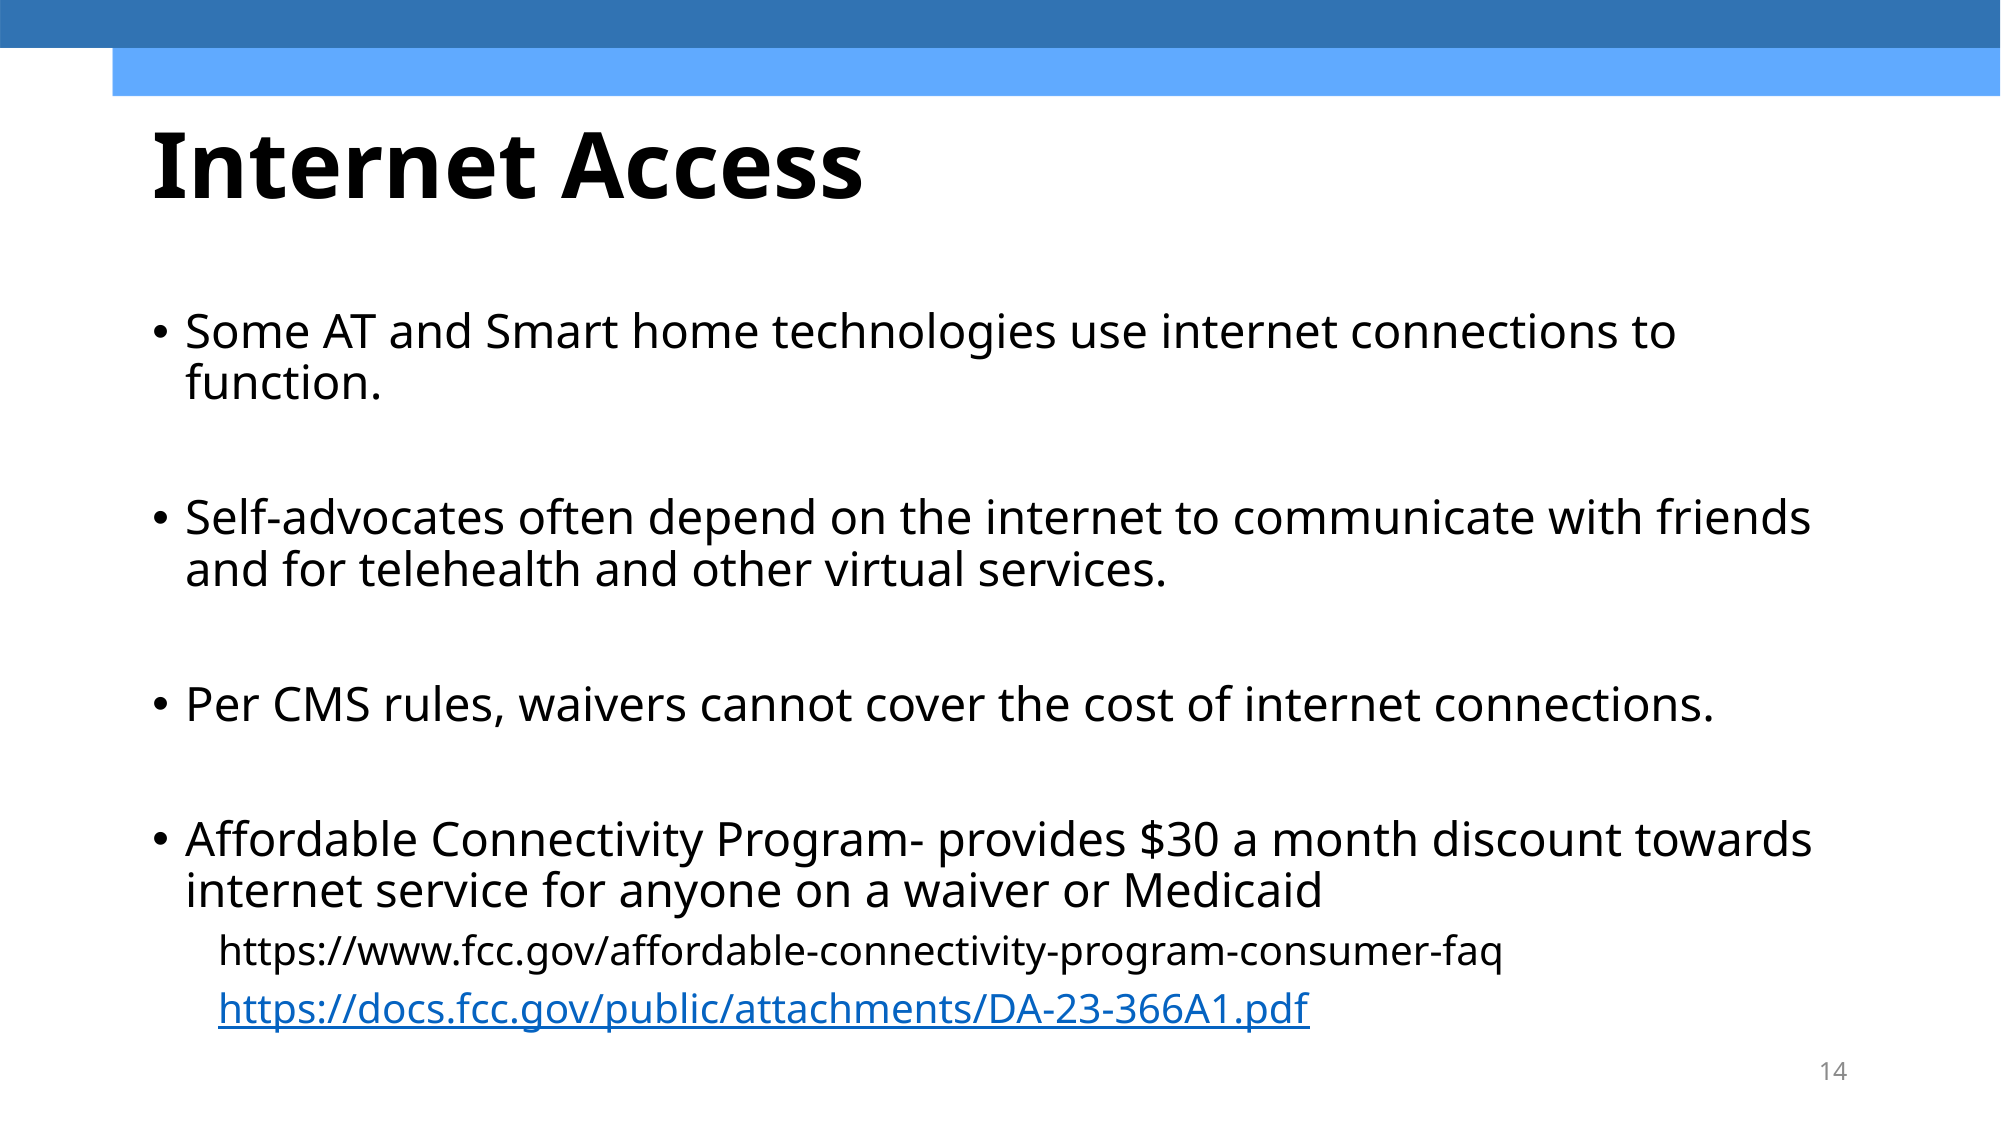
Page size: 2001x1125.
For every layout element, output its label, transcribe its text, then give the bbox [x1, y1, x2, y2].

slide_number 14 [1412, 1042, 1863, 1103]
list Some AT and Smart home technologies use internet connections to function. Self-advocates often depend on the internet to communicate with friends and for telehealth and other virtual services. Per CMS rules, waivers cannot cover the cost of internet connections. Affordable Connectivity Program- provides $30 a month discount towards internet service for anyone on a waiver or Medicaid https://www.fcc.gov/affordable-connectivity-program-consumer-faq https://docs.fcc.gov/public/attachments/DA-23-366A1.pdf [137, 227, 1863, 1043]
picture [0, 0, 2001, 1125]
title Internet Access [137, 59, 1863, 227]
